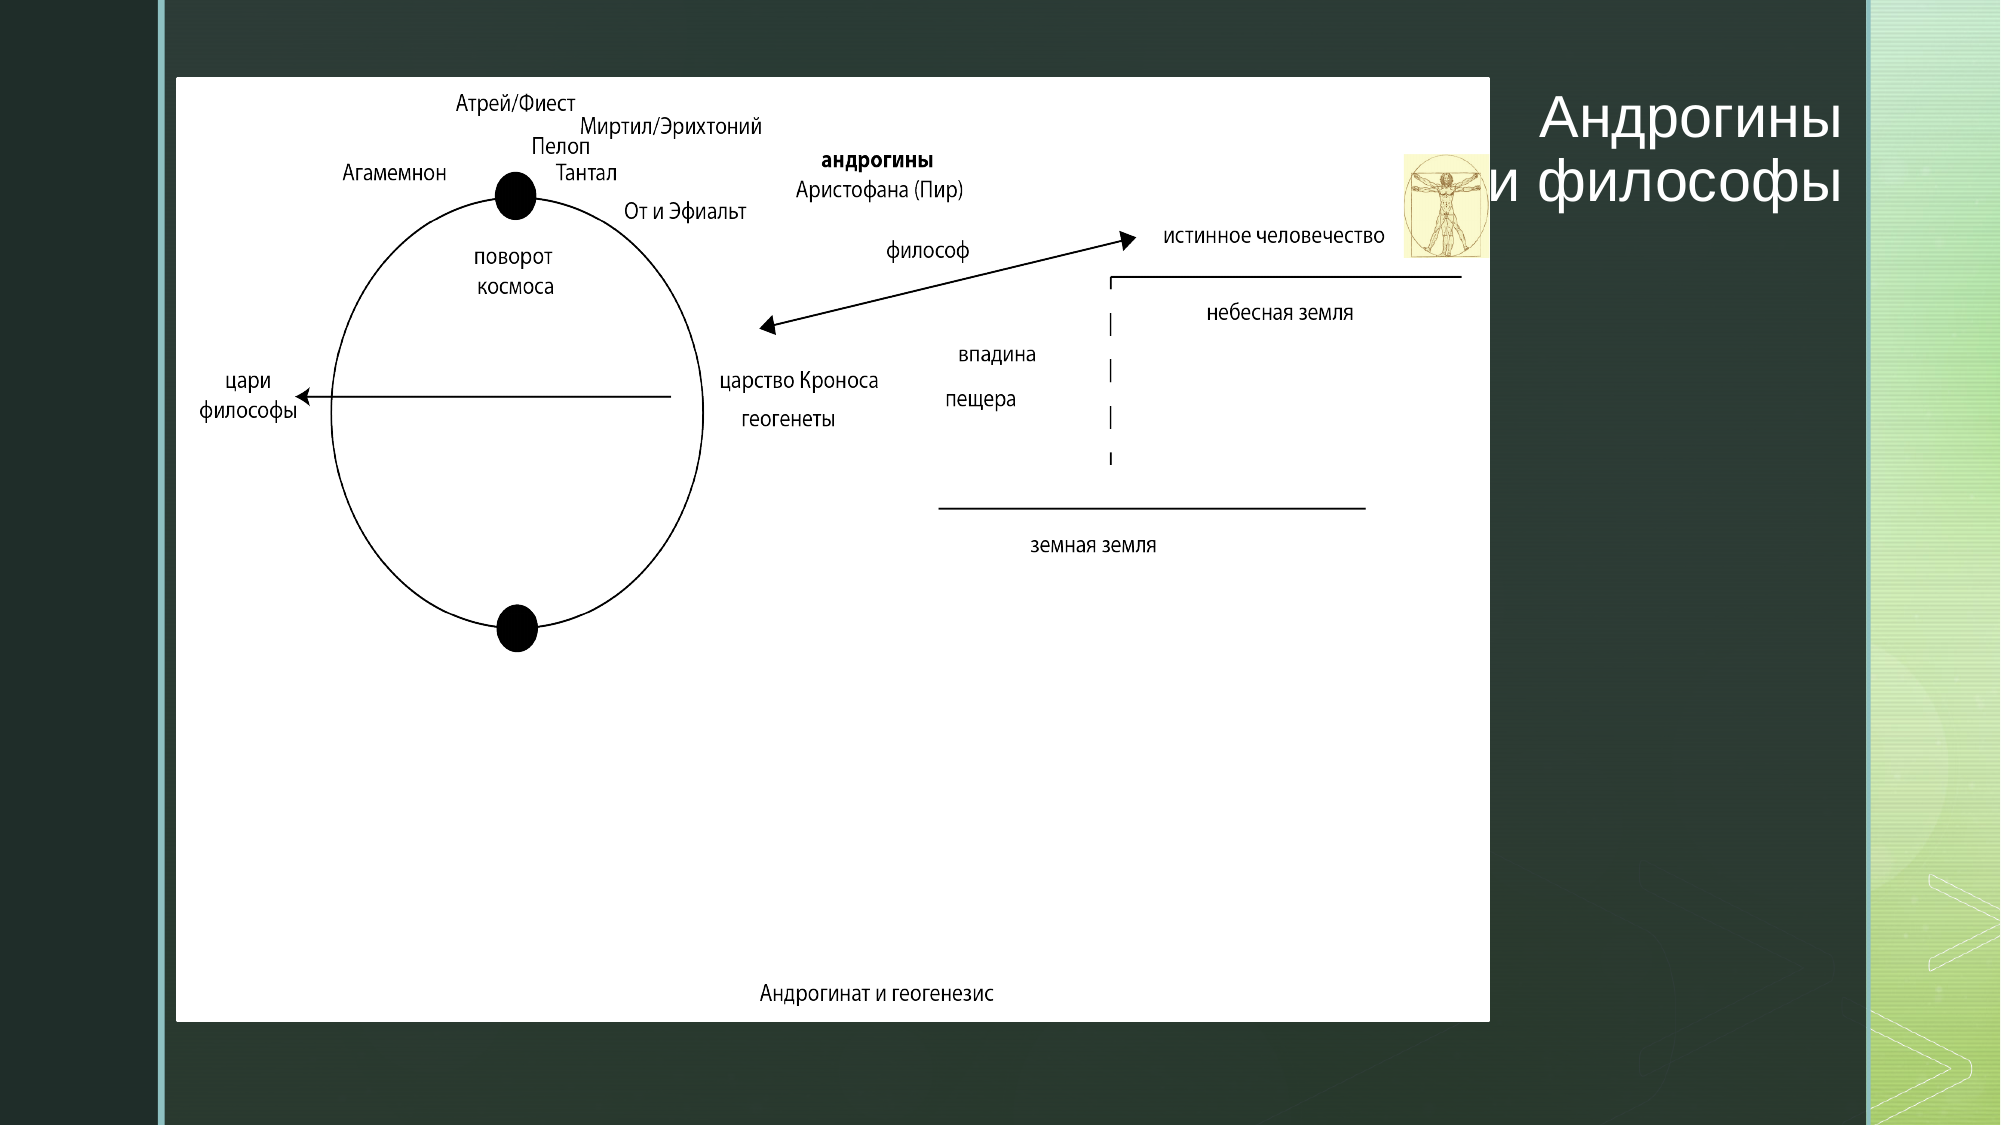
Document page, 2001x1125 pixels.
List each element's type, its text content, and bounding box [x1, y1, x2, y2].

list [199, 90, 1490, 1008]
text_box [176, 77, 1490, 1022]
title Андрогины и философы [1490, 78, 1859, 256]
picture [1871, 0, 2001, 1125]
